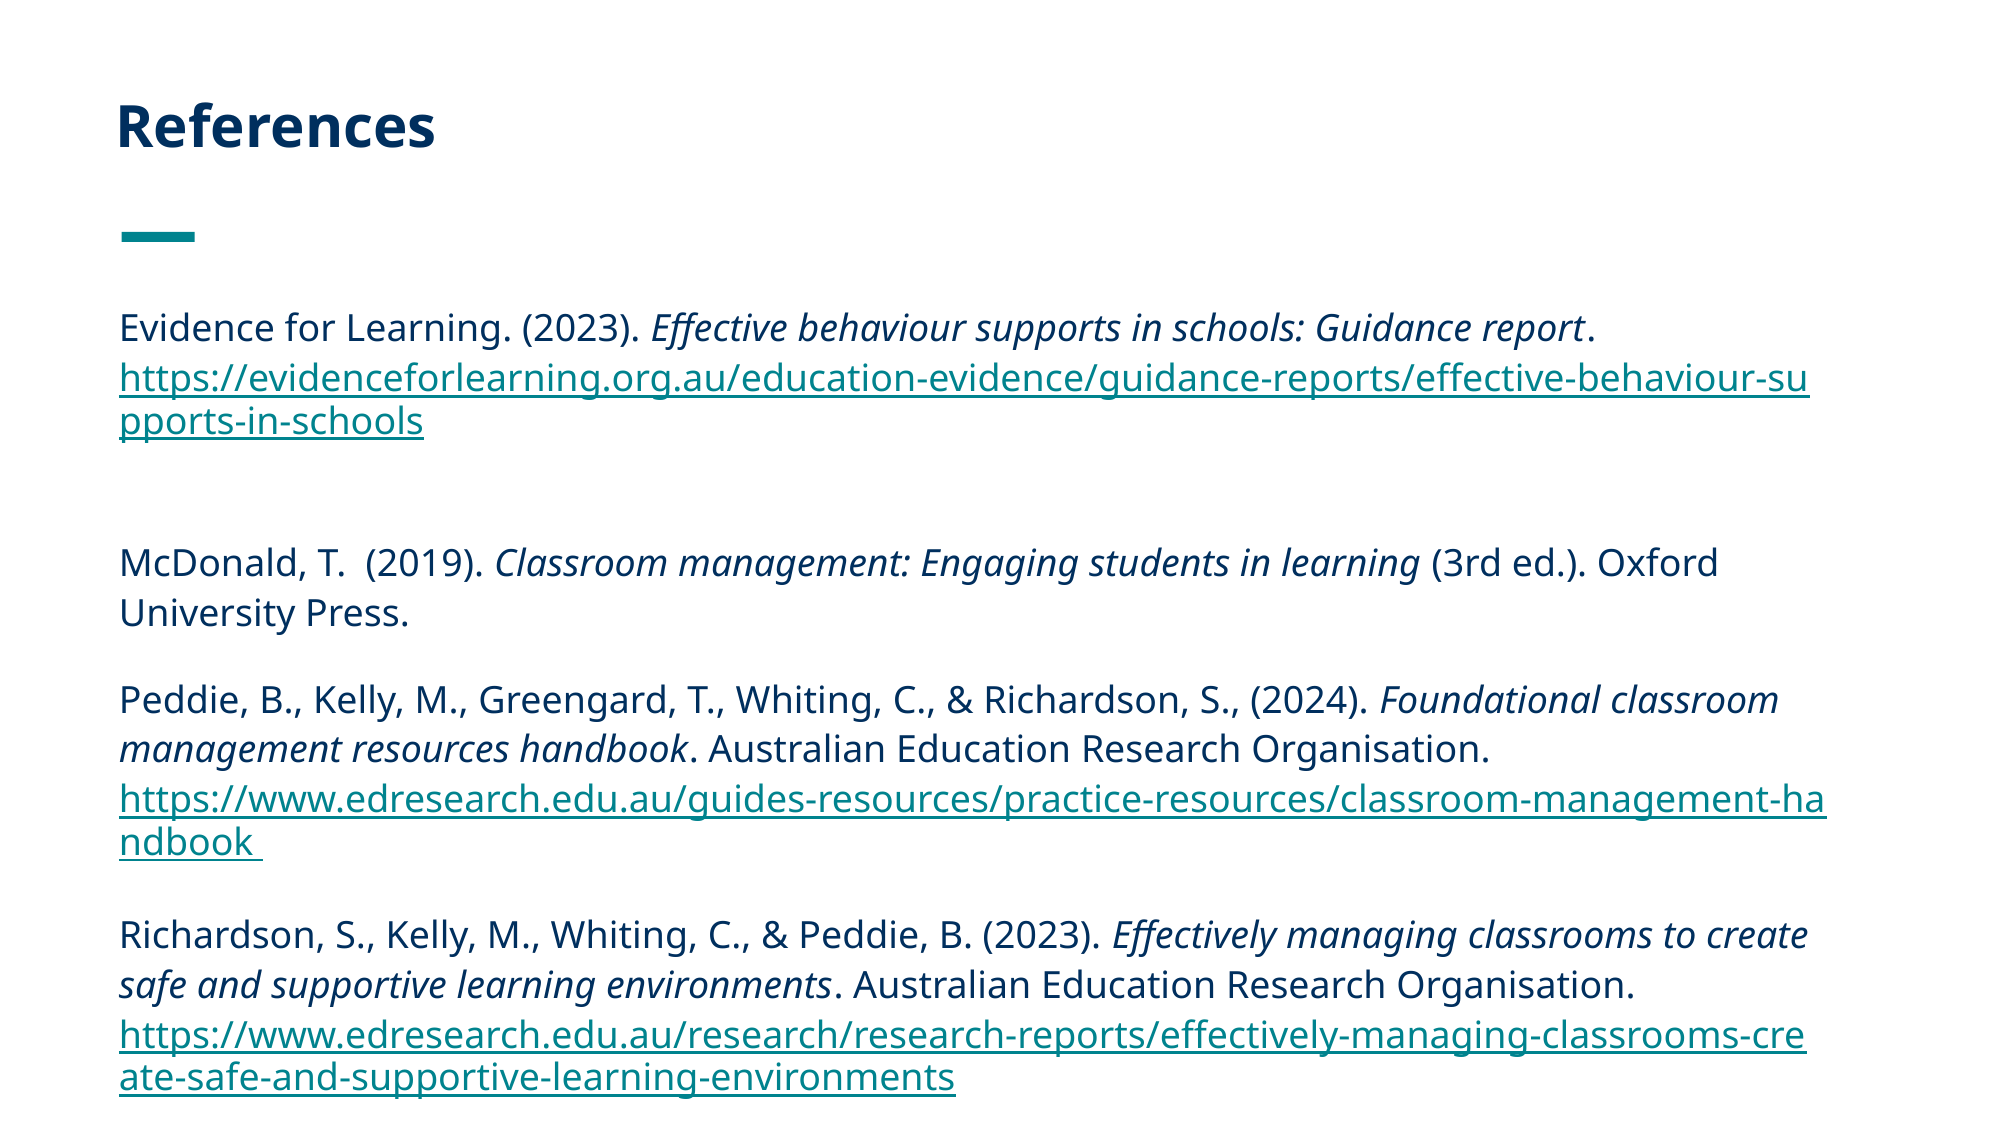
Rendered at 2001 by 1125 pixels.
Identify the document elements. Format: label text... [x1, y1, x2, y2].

title References [100, 66, 1893, 191]
text_box Evidence for Learning. (2023). Effective behaviour supports in schools: Guidance report. https://evidenceforlearning.org.au/education-evidence/guidance-reports/effective-behaviour-supports-in-schools McDonald, T. (2019). Classroom management: Engaging students in learning (3rd ed.). Oxford University Press. Peddie, B., Kelly, M., Greengard, T., Whiting, C., & Richardson, S., (2024). Foundational classroom management resources handbook. Australian Education Research Organisation. https://www.edresearch.edu.au/guides-resources/practice-resources/classroom-management-handbook Richardson, S., Kelly, M., Whiting, C., & Peddie, B. (2023). Effectively managing classrooms to create safe and supportive learning environments. Australian Education Research Organisation. https://www.edresearch.edu.au/research/research-reports/effectively-managing-classrooms-create-safe-and-supportive-learning-environments [103, 292, 1842, 984]
